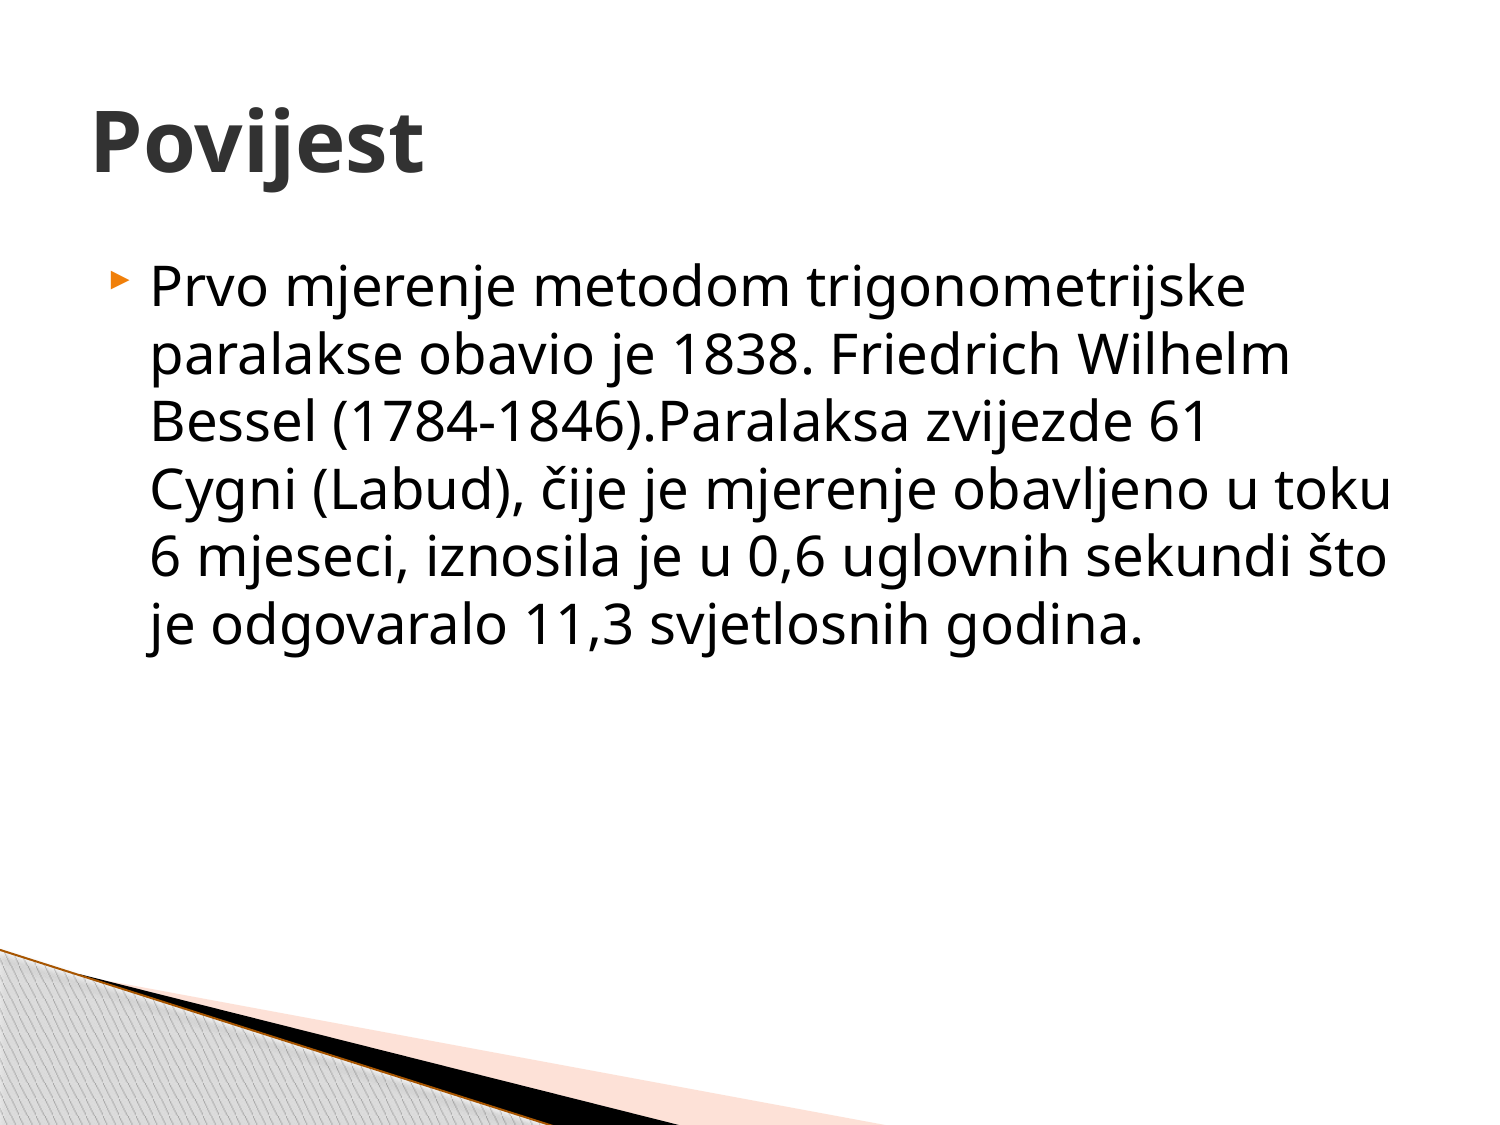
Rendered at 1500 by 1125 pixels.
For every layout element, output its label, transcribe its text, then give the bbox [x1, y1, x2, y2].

title Povijest [75, 45, 1425, 233]
list Prvo mjerenje metodom trigonometrijske paralakse obavio je 1838. Friedrich Wilhelm Bessel (1784-1846).Paralaksa zvijezde 61 Cygni (Labud), čije je mjerenje obavljeno u toku 6 mjeseci, iznosila je u 0,6 uglovnih sekundi što je odgovaralo 11,3 svjetlosnih godina. [75, 243, 1425, 986]
